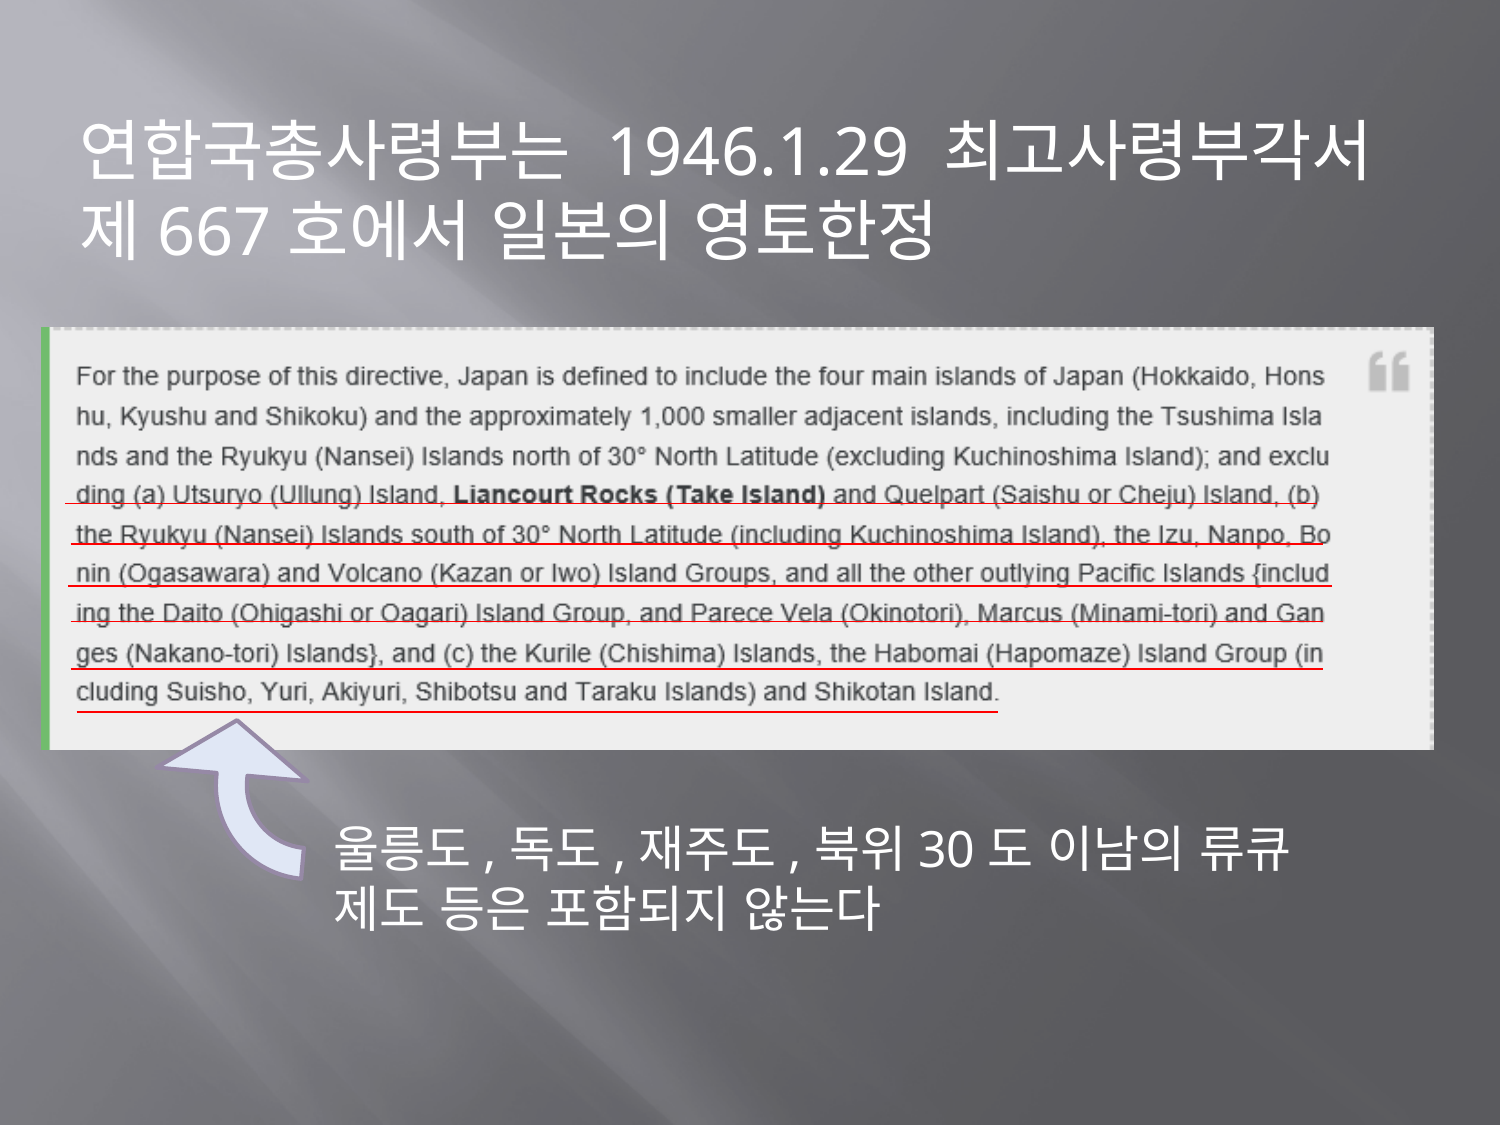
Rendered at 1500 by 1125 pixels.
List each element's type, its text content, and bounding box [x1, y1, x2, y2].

picture [41, 327, 1435, 750]
text_box 연합국총사령부는 1946.1.29 최고사령부각서 제667호에서 일본의 영토한정 [64, 101, 1412, 277]
text_box 울릉도,독도,재주도,북위30도 이남의 류큐 제도 등은 포함되지 않는다 [318, 810, 1371, 946]
text_box [214, 793, 306, 881]
